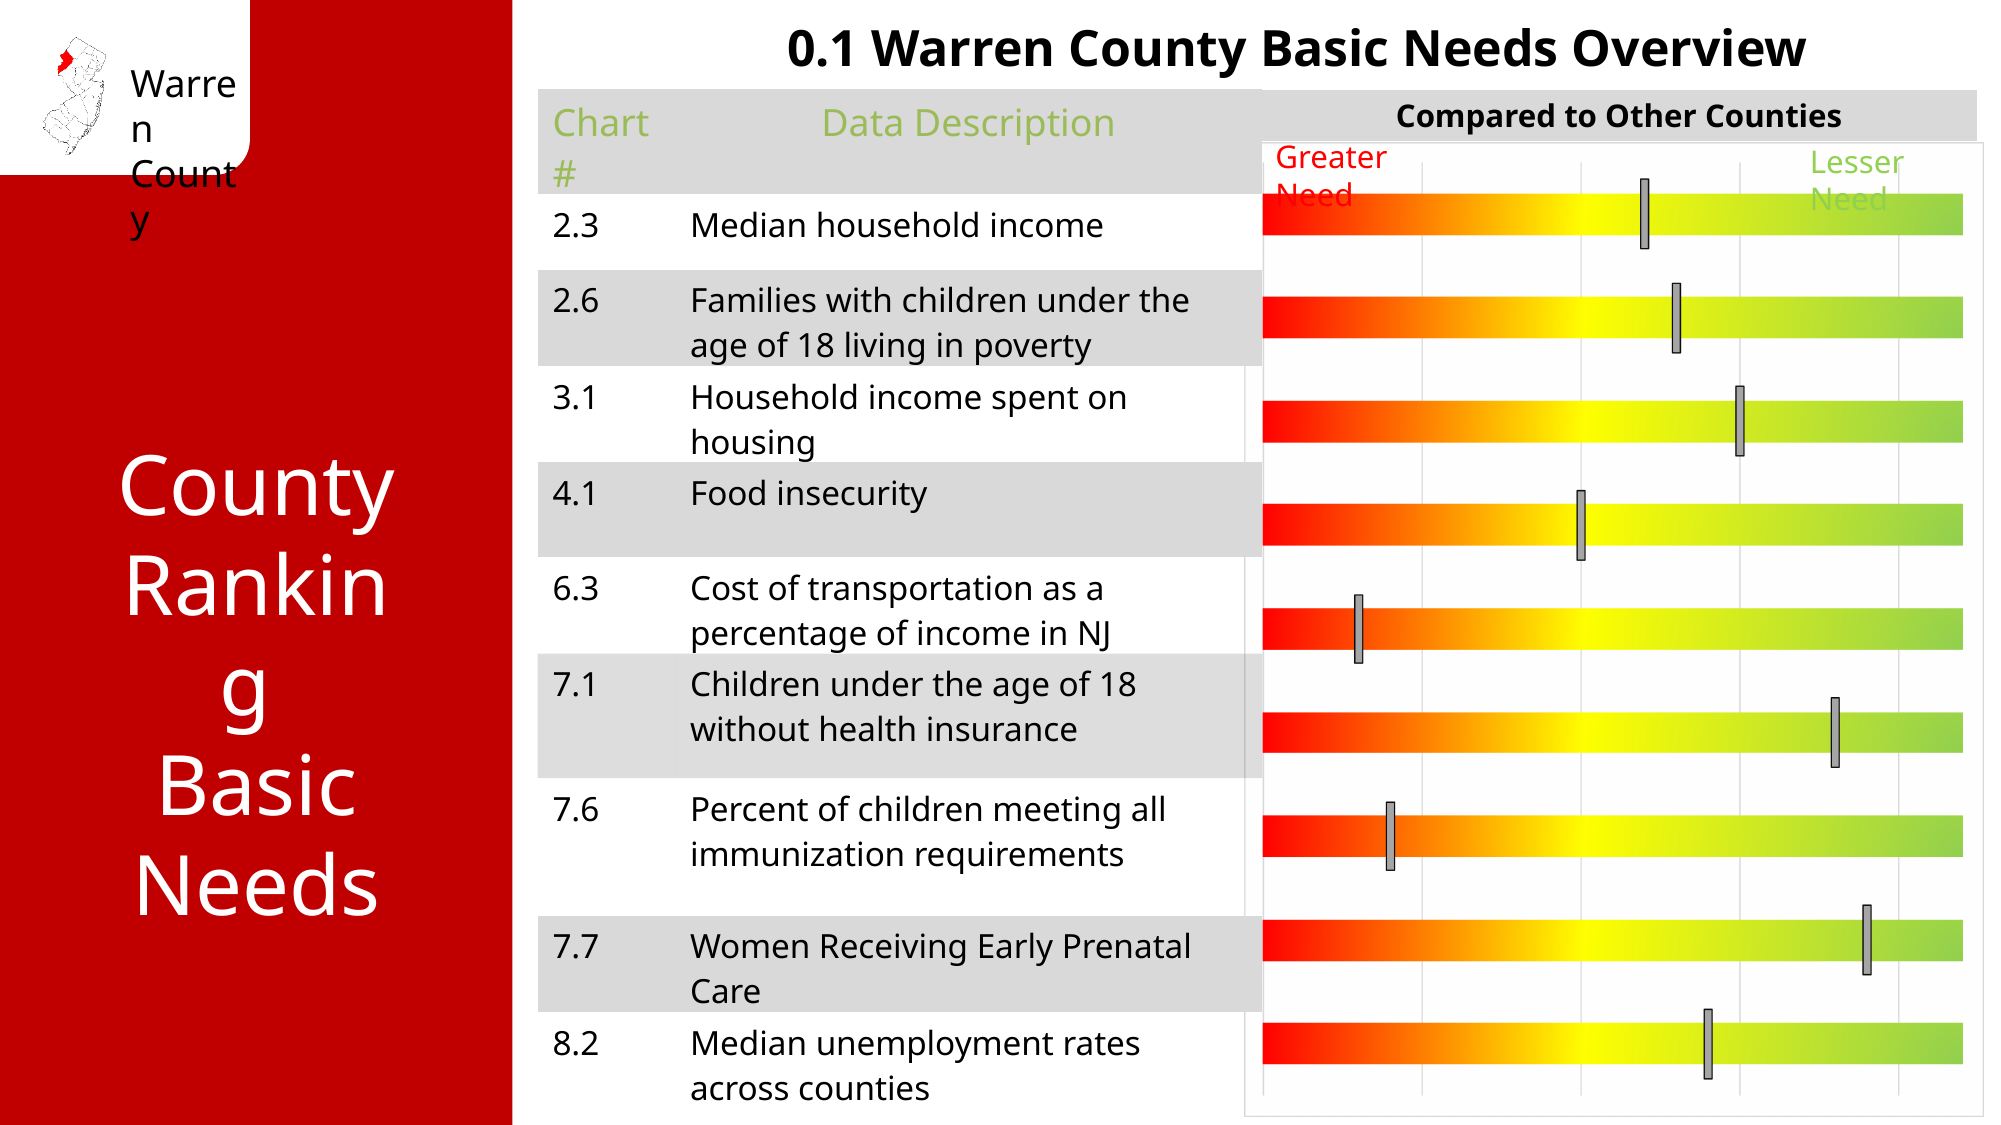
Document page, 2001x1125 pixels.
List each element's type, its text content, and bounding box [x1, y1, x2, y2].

picture [1243, 142, 1984, 1117]
table_cell Household income spent on housing [675, 366, 1238, 462]
text_box 0.1 Warren County Basic Needs Overview [683, 8, 1912, 89]
table_cell Women Receiving Early Prenatal Care [675, 916, 1238, 1012]
text_box County Ranking Basic Needs [87, 425, 425, 940]
table_cell Children under the age of 18 without health insurance [675, 654, 1238, 778]
table_cell Food insecurity [675, 462, 1238, 557]
table_cell 4.1 [538, 462, 675, 557]
table_header Chart # [538, 89, 675, 194]
table_cell Families with children under the age of 18 living in poverty [675, 270, 1238, 366]
table_cell Median unemployment rates across counties [675, 1012, 1247, 1125]
table_cell 7.6 [538, 778, 675, 916]
text_box Lesser Need [1795, 134, 2000, 224]
table_cell 8.2 [538, 1012, 675, 1125]
table_cell 7.7 [538, 916, 675, 1012]
table_cell 2.3 [538, 194, 675, 270]
text_box Greater Need [1262, 129, 1481, 140]
table_header Data Description [675, 89, 1262, 194]
table_cell Cost of transportation as a percentage of income in NJ [675, 557, 1238, 654]
picture [43, 37, 106, 155]
table_cell 7.1 [538, 654, 675, 778]
table_cell 6.3 [538, 557, 675, 654]
text_box Compared to Other Counties [1262, 89, 1978, 140]
table_cell Median household income [675, 194, 1238, 270]
table_cell 3.1 [538, 366, 675, 462]
table_cell Percent of children meeting all immunization requirements [675, 778, 1238, 916]
table_cell 2.6 [538, 270, 675, 366]
